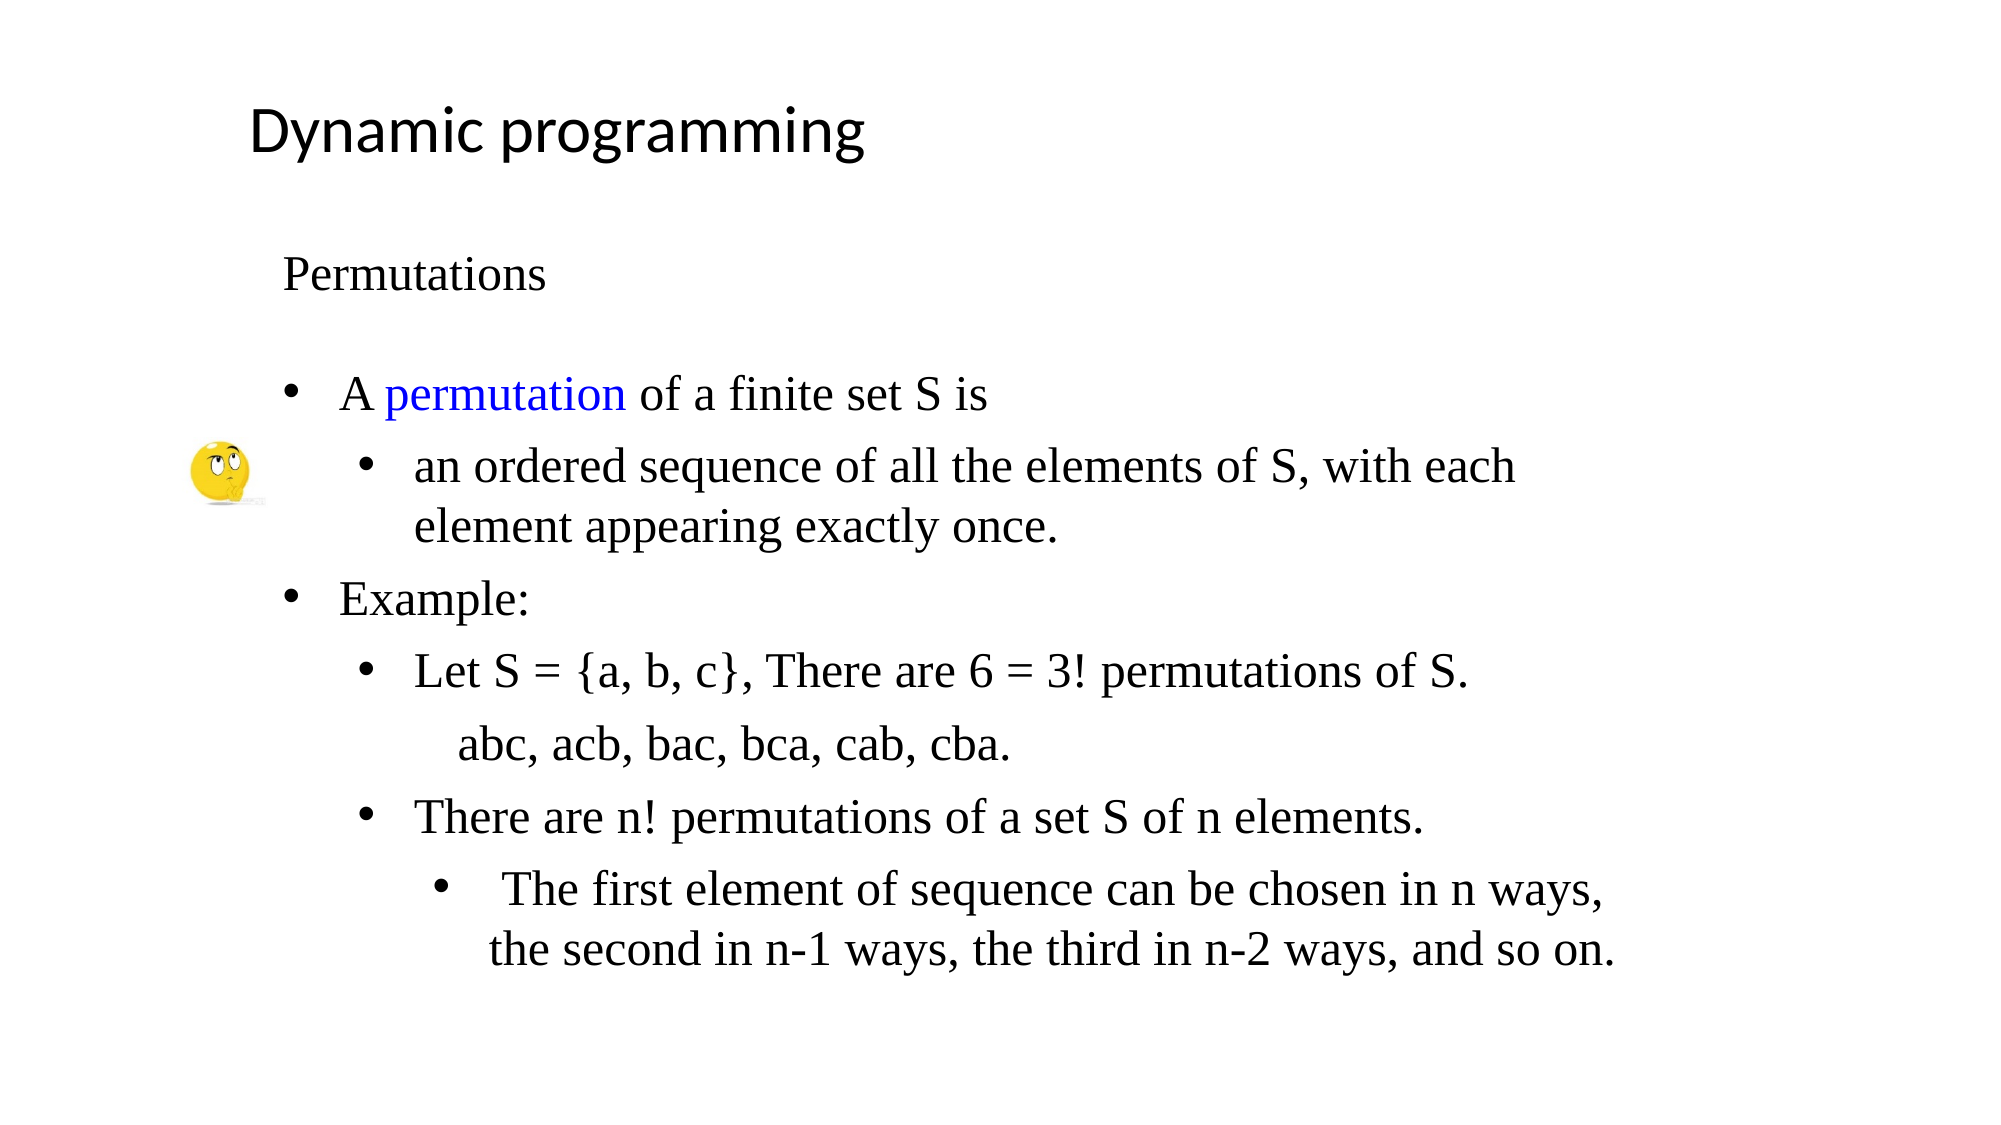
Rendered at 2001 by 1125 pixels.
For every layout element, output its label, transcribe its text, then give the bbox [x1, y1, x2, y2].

text_box Dynamic programming [235, 38, 1735, 174]
text_box Permutations A permutation of a finite set S is an ordered sequence of all the elements of S, with each element appearing exactly once. Example: Let S = {a, b, c}, There are 6 = 3! permutations of S. abc, acb, bac, bca, cab, cba. There are n! permutations of a set S of n elements. The first element of sequence can be chosen in n ways, the second in n-1 ways, the third in n-2 ways, and so on. [267, 233, 1684, 983]
picture [171, 437, 268, 508]
